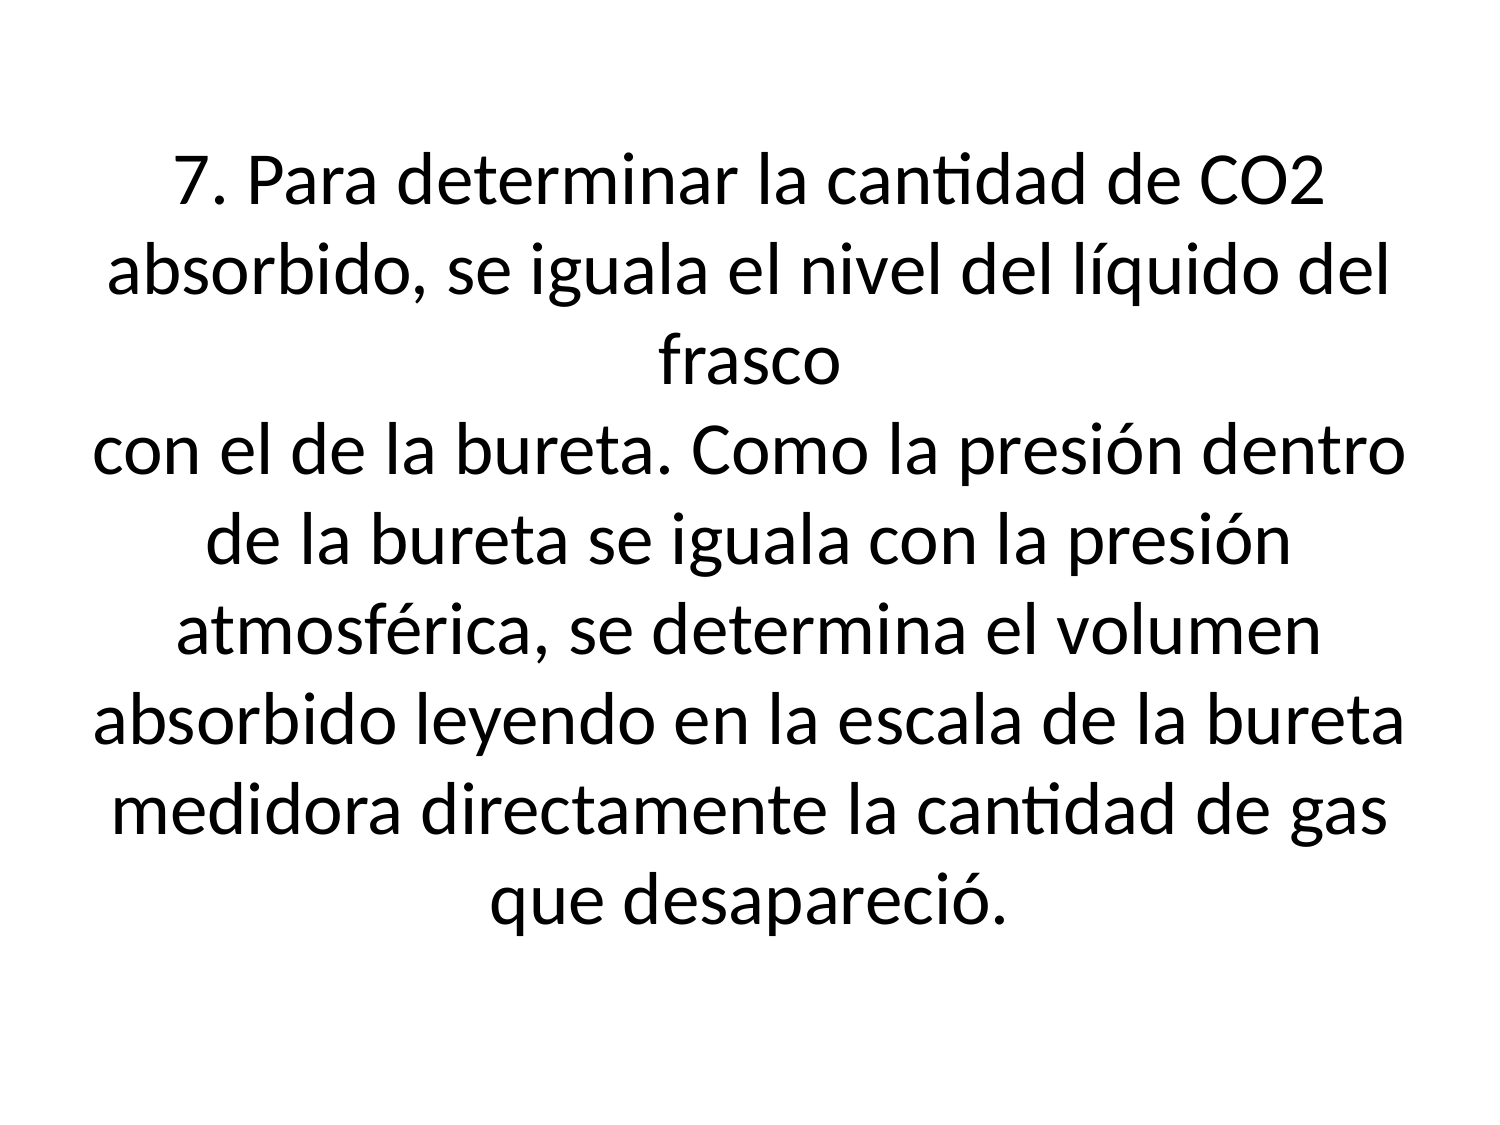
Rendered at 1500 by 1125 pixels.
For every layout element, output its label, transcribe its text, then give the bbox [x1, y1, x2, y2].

title 7. Para determinar la cantidad de CO2 absorbido, se iguala el nivel del líquido del frasco con el de la bureta. Como la presión dentro de la bureta se iguala con la presión atmosférica, se determina el volumen absorbido leyendo en la escala de la bureta medidora directamente la cantidad de gas que desapareció. [75, 45, 1425, 1024]
